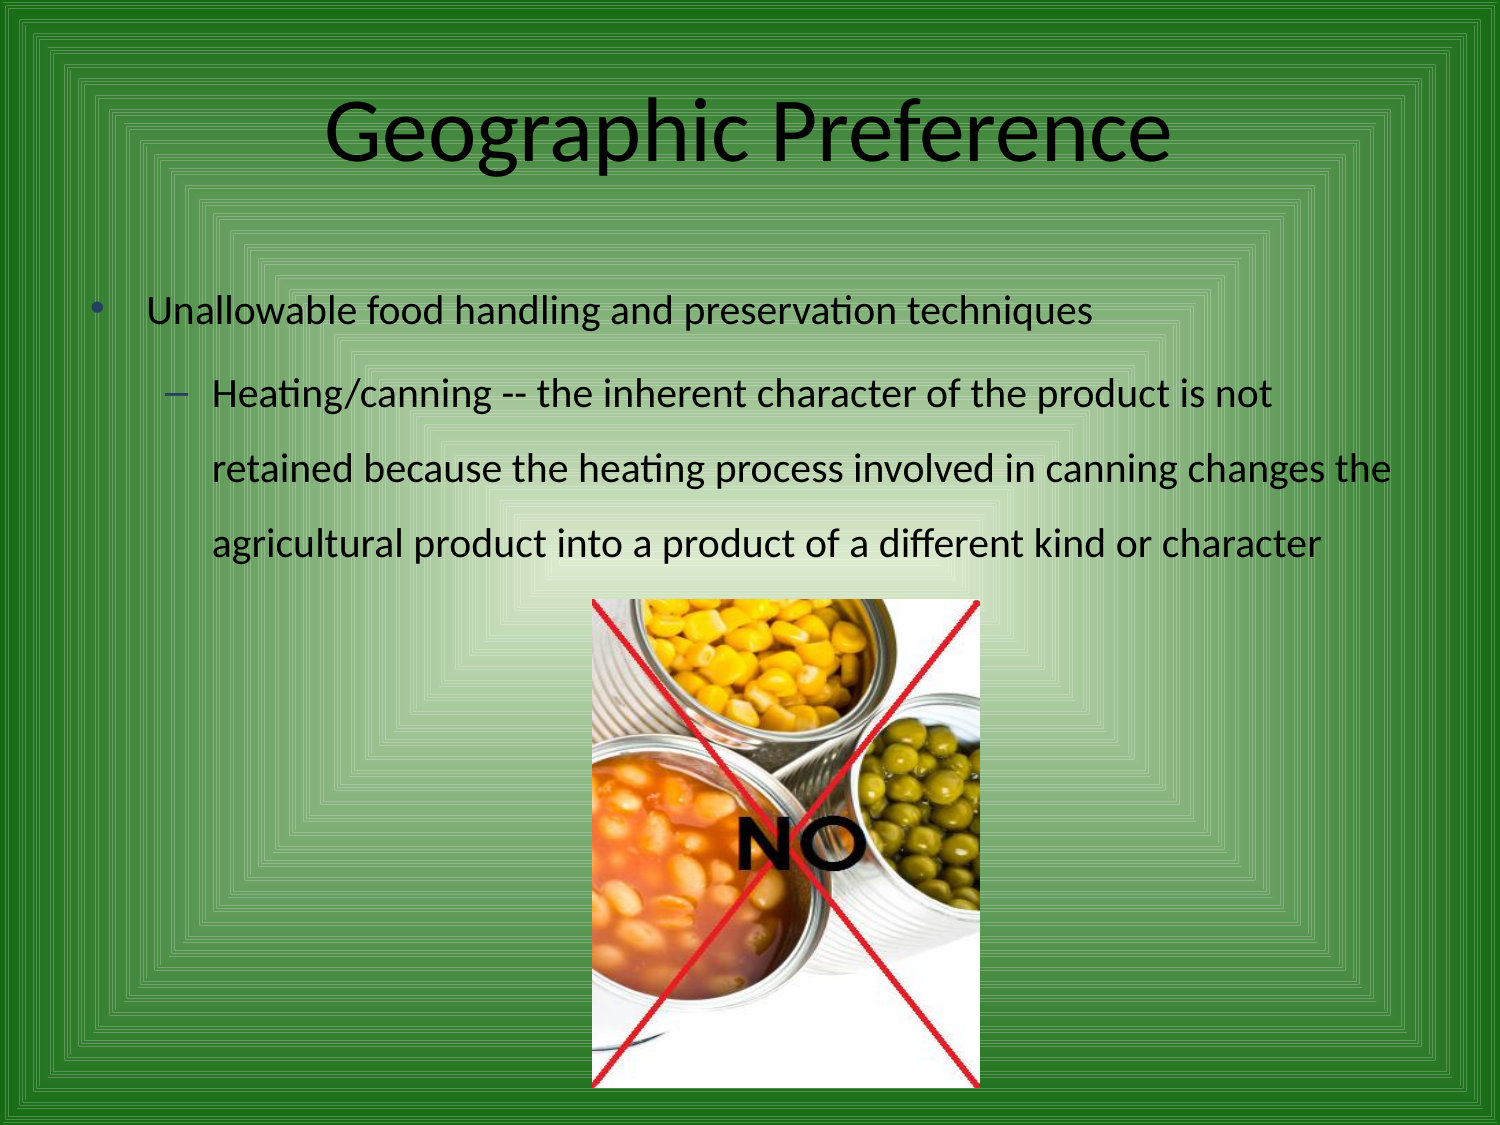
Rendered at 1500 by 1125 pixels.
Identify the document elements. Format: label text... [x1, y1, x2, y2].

picture [591, 599, 980, 1088]
title Geographic Preference [75, 24, 1425, 225]
list Unallowable food handling and preservation techniques Heating/canning -- the inherent character of the product is not retained because the heating process involved in canning changes the agricultural product into a product of a different kind or character [75, 249, 1425, 1000]
